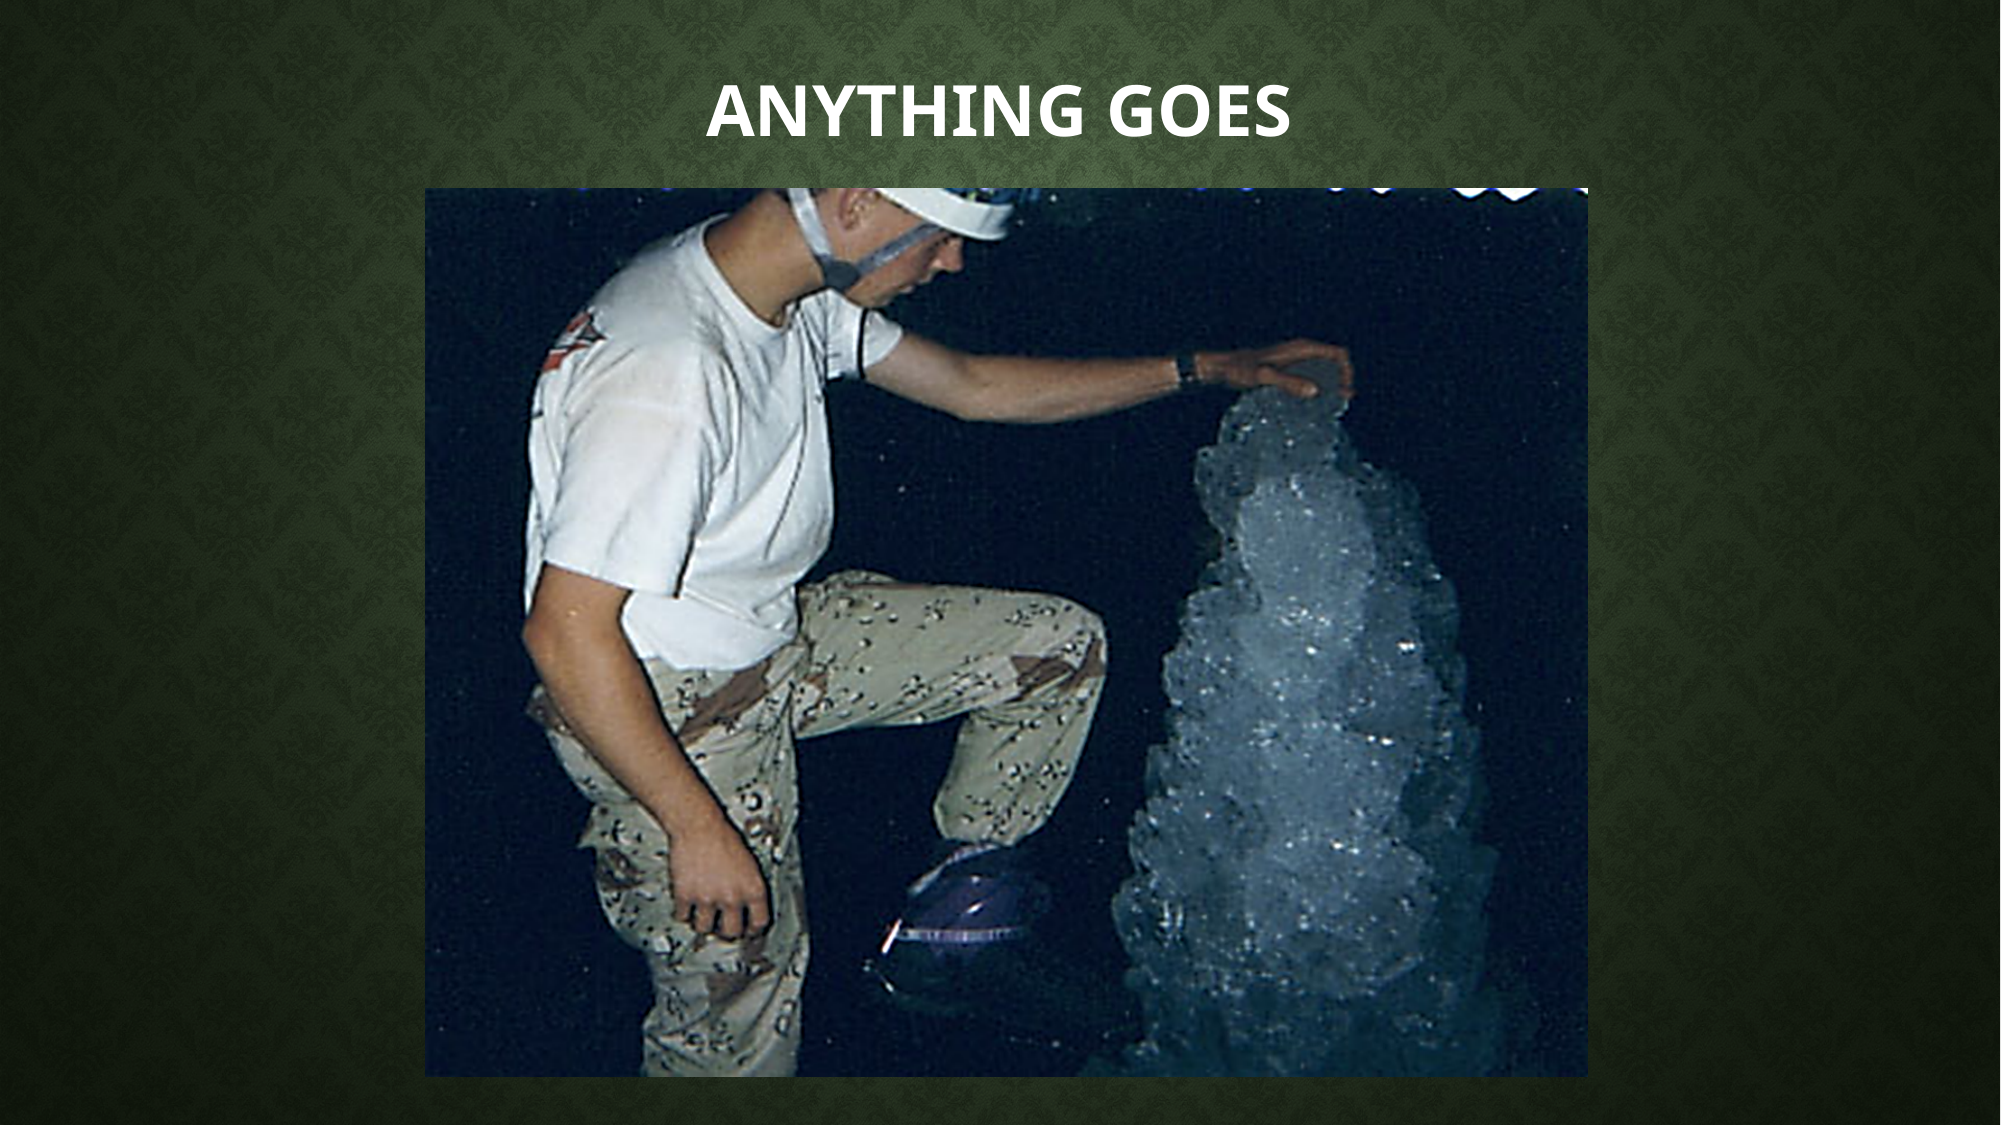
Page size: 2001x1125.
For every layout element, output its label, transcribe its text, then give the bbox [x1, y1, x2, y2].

title ANYTHING GOES [149, 4, 1849, 223]
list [424, 188, 1588, 1077]
